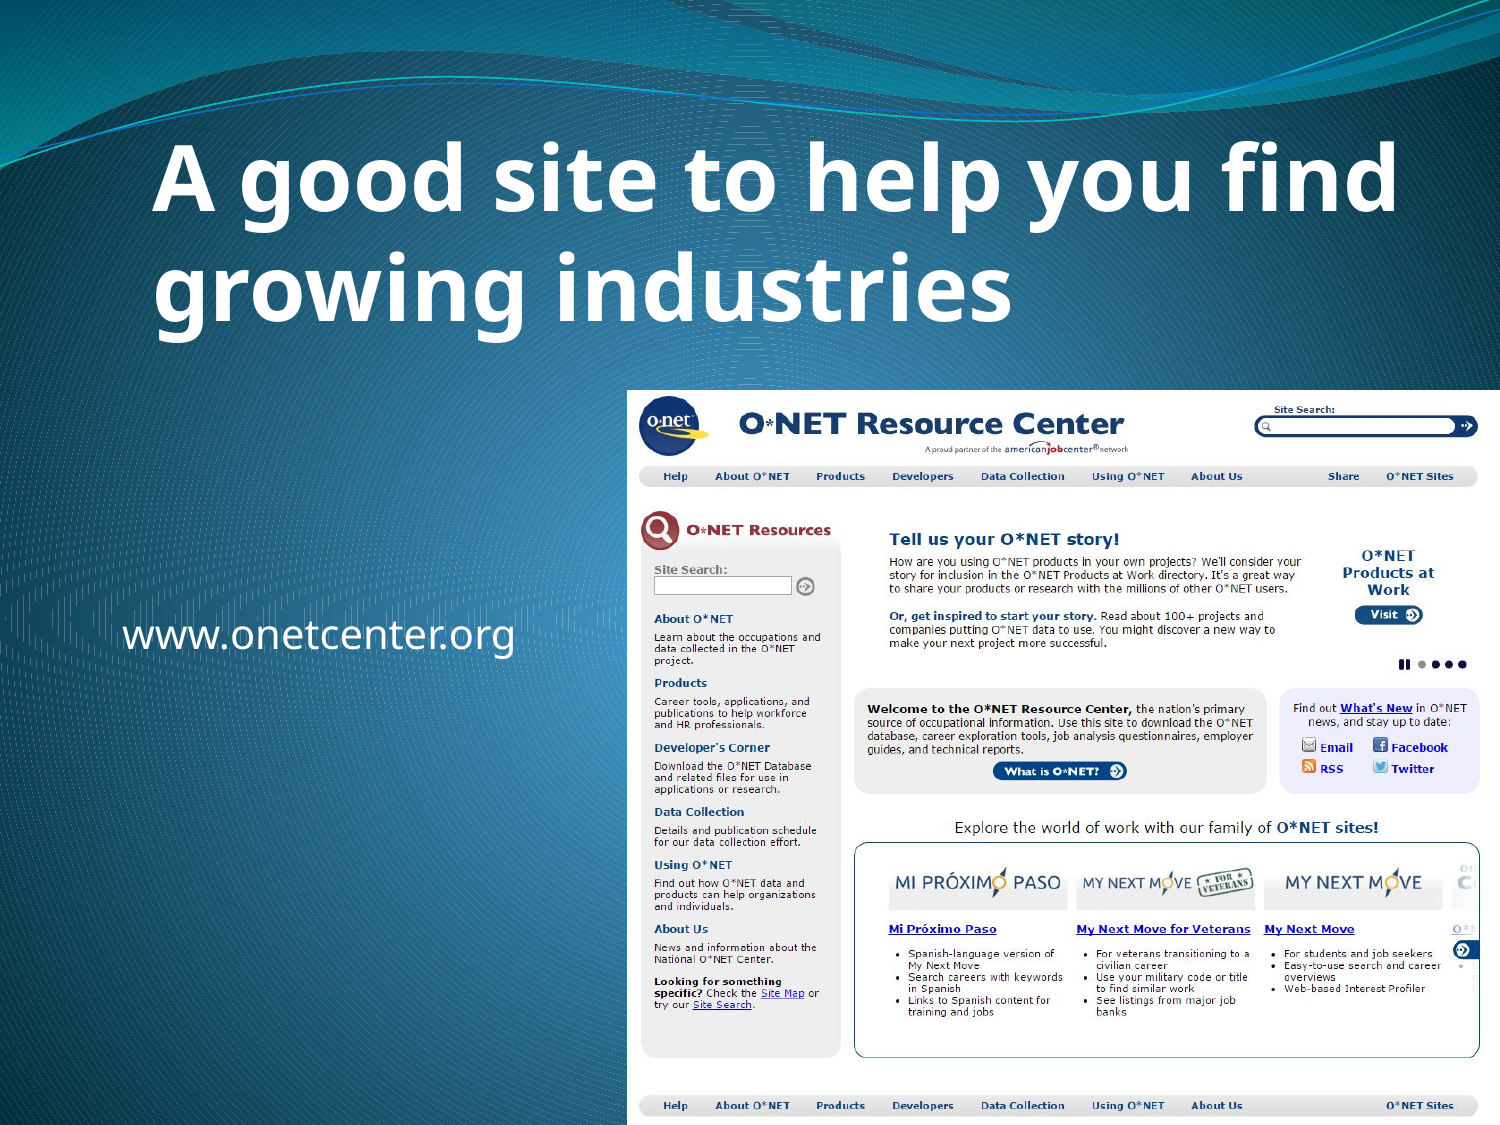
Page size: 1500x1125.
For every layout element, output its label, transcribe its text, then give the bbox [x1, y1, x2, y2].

picture [627, 389, 1500, 1125]
text_box A good site to help you find growing industries [137, 112, 1425, 458]
text_box www.onetcenter.org [107, 600, 532, 710]
